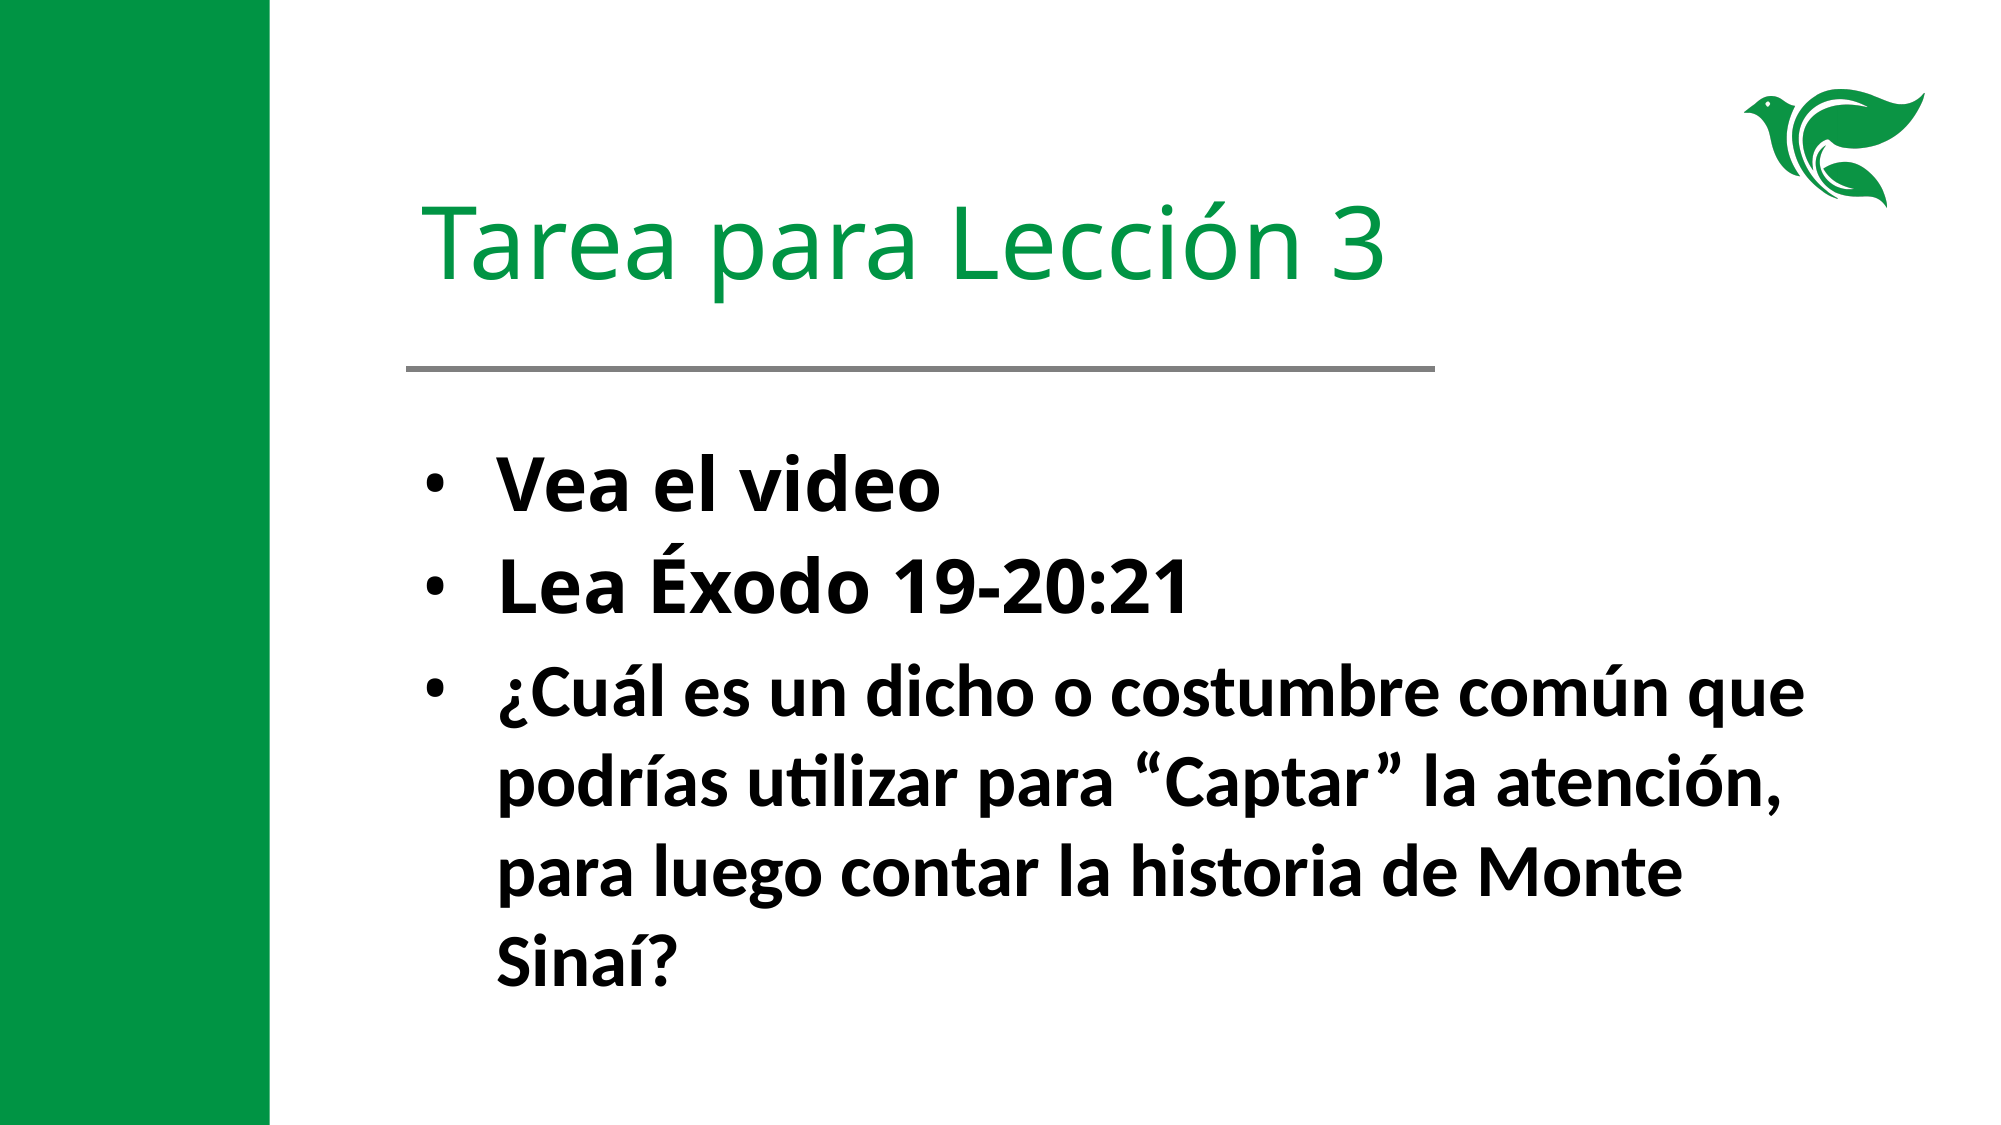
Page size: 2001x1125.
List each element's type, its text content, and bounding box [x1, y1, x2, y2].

text_box [0, 0, 270, 1125]
text_box Vea el video Lea Éxodo 19-20:21 ¿Cuál es un dicho o costumbre común que podrías utilizar para “Captar” la atención, para luego contar la historia de Monte Sinaí? [406, 429, 1834, 1010]
picture [1722, 47, 1953, 240]
text_box Tarea para Lección 3 [406, 170, 1586, 308]
